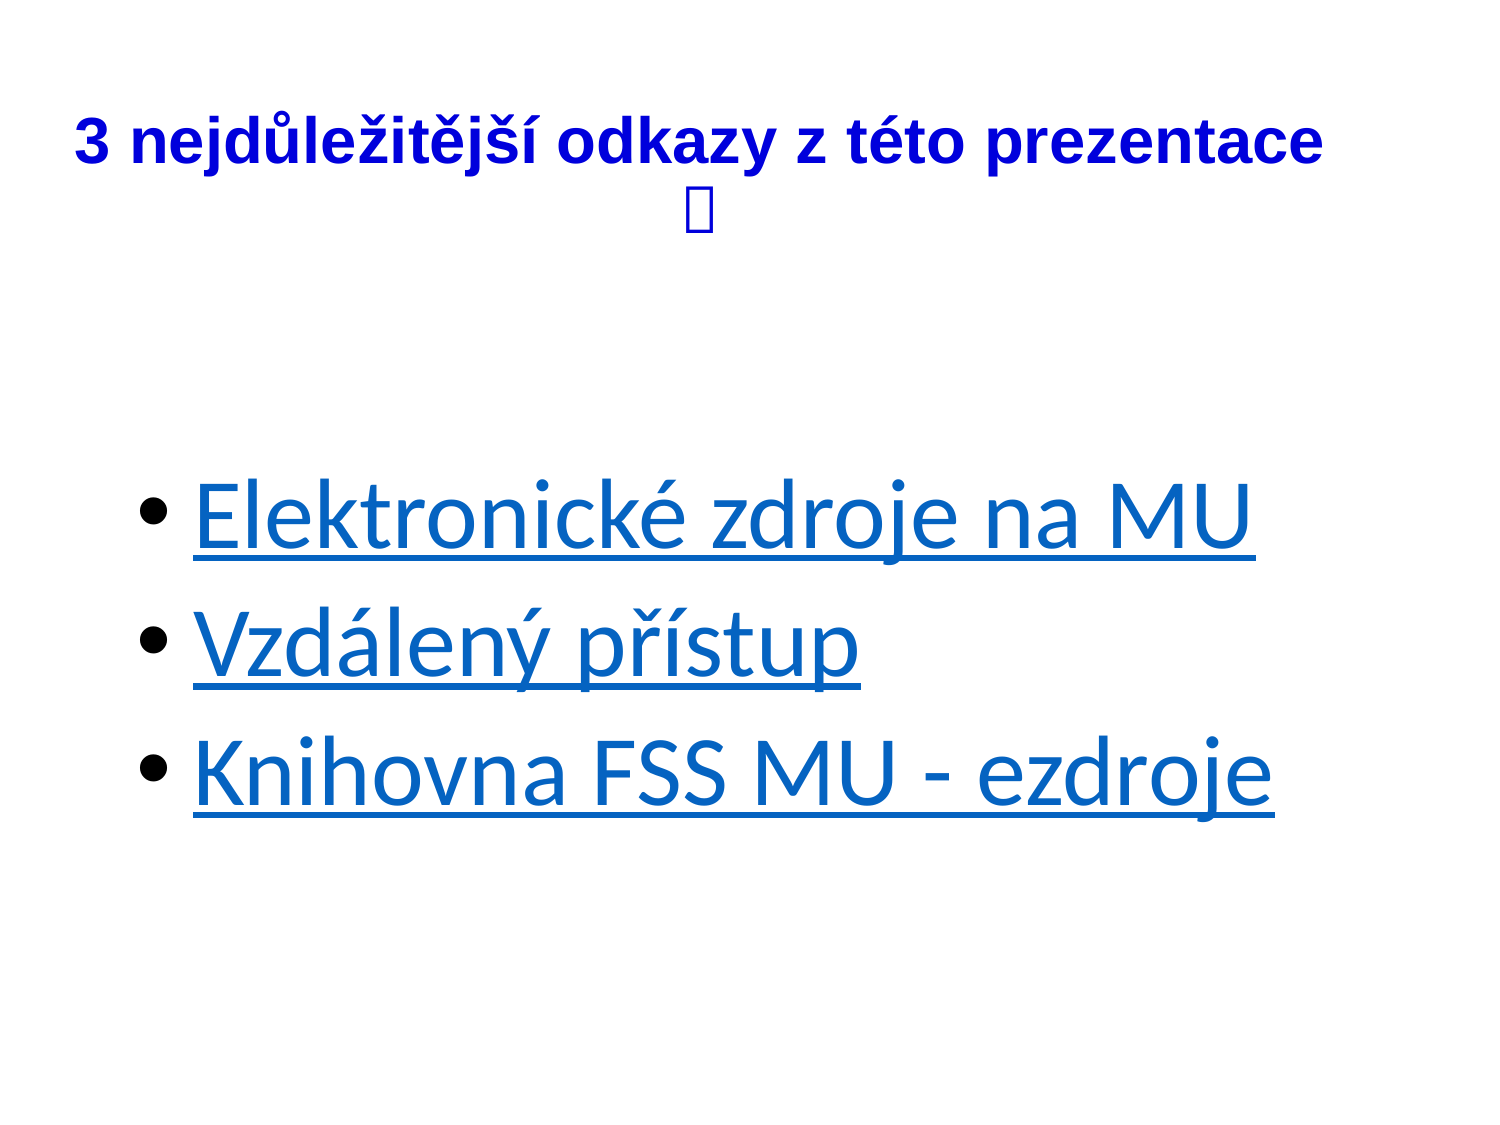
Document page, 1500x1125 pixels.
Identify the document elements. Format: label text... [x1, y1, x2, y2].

list Elektronické zdroje na MU Vzdálený přístup Knihovna FSS MU - ezdroje [103, 454, 1397, 1014]
title 3 nejdůležitější odkazy z této prezentace  [53, 99, 1348, 256]
